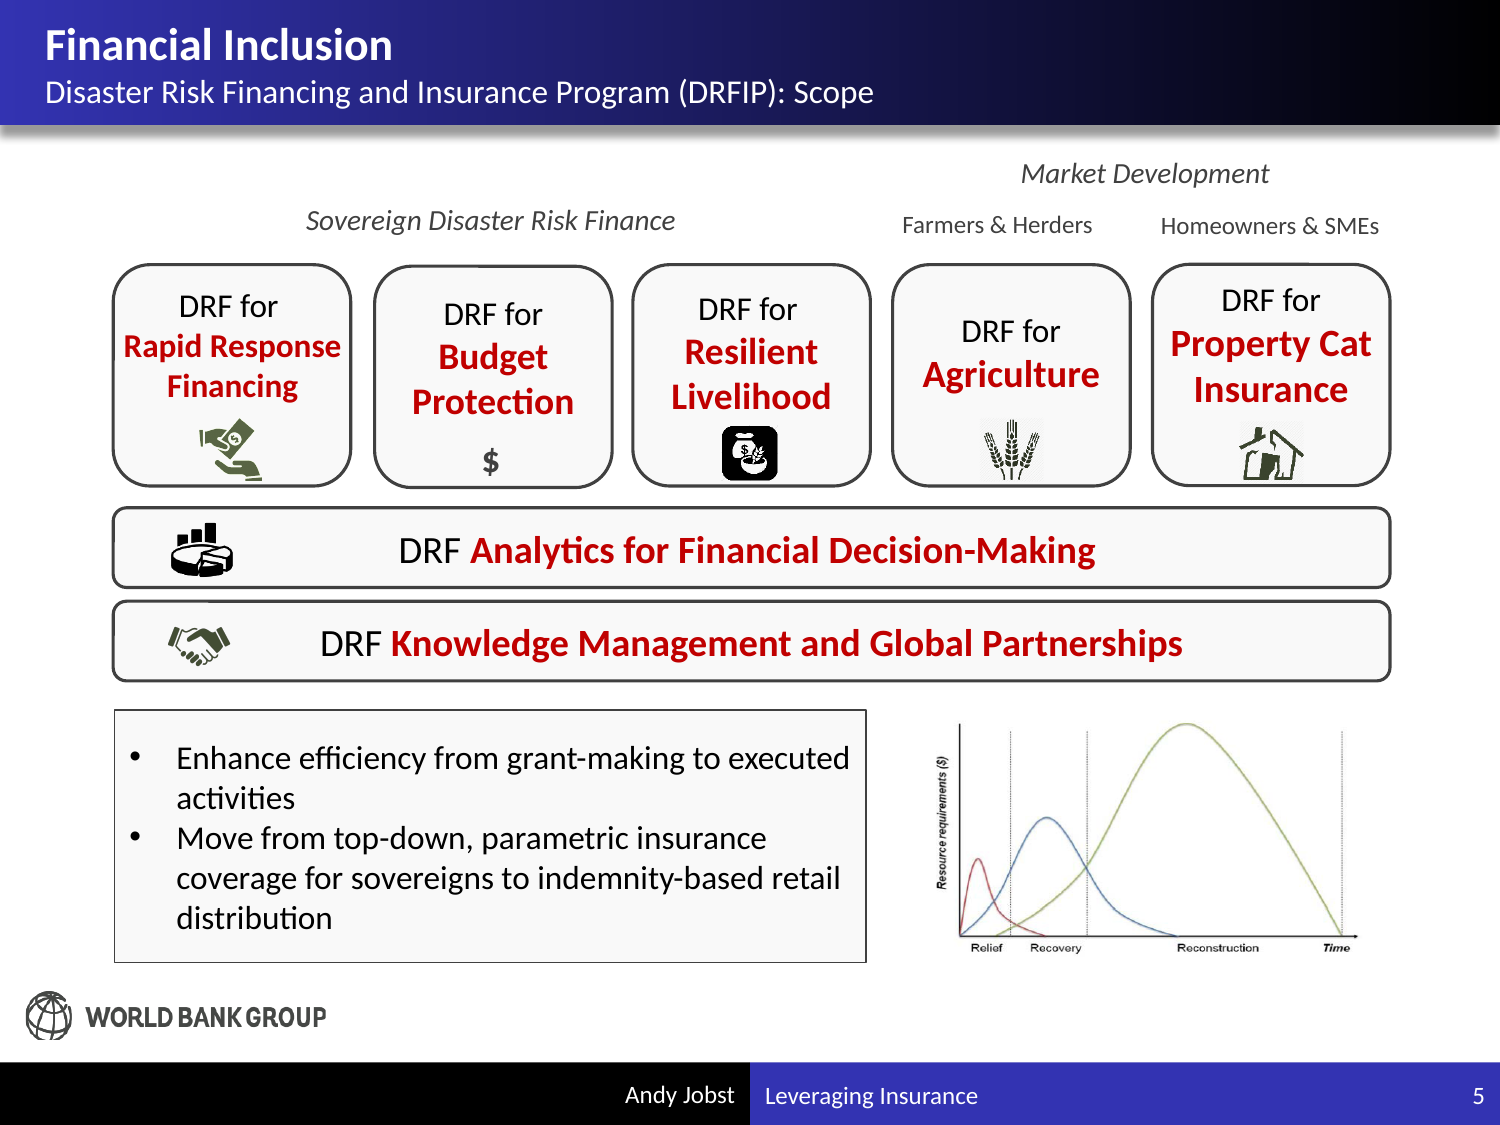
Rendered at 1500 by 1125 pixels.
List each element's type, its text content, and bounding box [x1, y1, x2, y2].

picture [1239, 420, 1304, 486]
text_box [1166, 262, 1377, 270]
text_box [111, 412, 353, 489]
text_box DRF Knowledge Management and Global Partnerships [111, 599, 1393, 684]
title Financial Inclusion Disaster Risk Financing and Insurance Program (DRFIP): Scope [0, 0, 1463, 126]
text_box [1150, 285, 1393, 488]
picture [912, 705, 1384, 957]
text_box [120, 262, 344, 276]
text_box DRF for Property Cat Insurance [1153, 270, 1389, 418]
text_box Market Development [998, 146, 1292, 197]
picture [166, 614, 232, 679]
text_box Farmers & Herders [820, 201, 1176, 246]
slide_number 5 [1388, 1065, 1500, 1125]
text_box DRF for Resilient Livelihood [630, 262, 873, 489]
text_box DRF for Agriculture [890, 262, 1133, 489]
picture [979, 416, 1044, 482]
text_box DRF for Rapid Response Financing [94, 276, 372, 412]
text_box Enhance efficiency from grant-making to executed activities Move from top-down, parametric insurance coverage for sovereigns to indemnity-based retail distribution [112, 708, 868, 964]
text_box DRF Analytics for Financial Decision-Making [111, 505, 1393, 590]
text_box DRF for Budget Protection [372, 264, 615, 490]
text_box $ [446, 427, 536, 488]
text_box Sovereign Disaster Risk Finance [112, 194, 870, 245]
picture [721, 424, 778, 481]
picture [198, 417, 263, 483]
footer Leveraging Insurance [750, 1065, 1388, 1125]
text_box Homeowners & SMEs [1125, 202, 1416, 247]
picture [169, 517, 235, 583]
